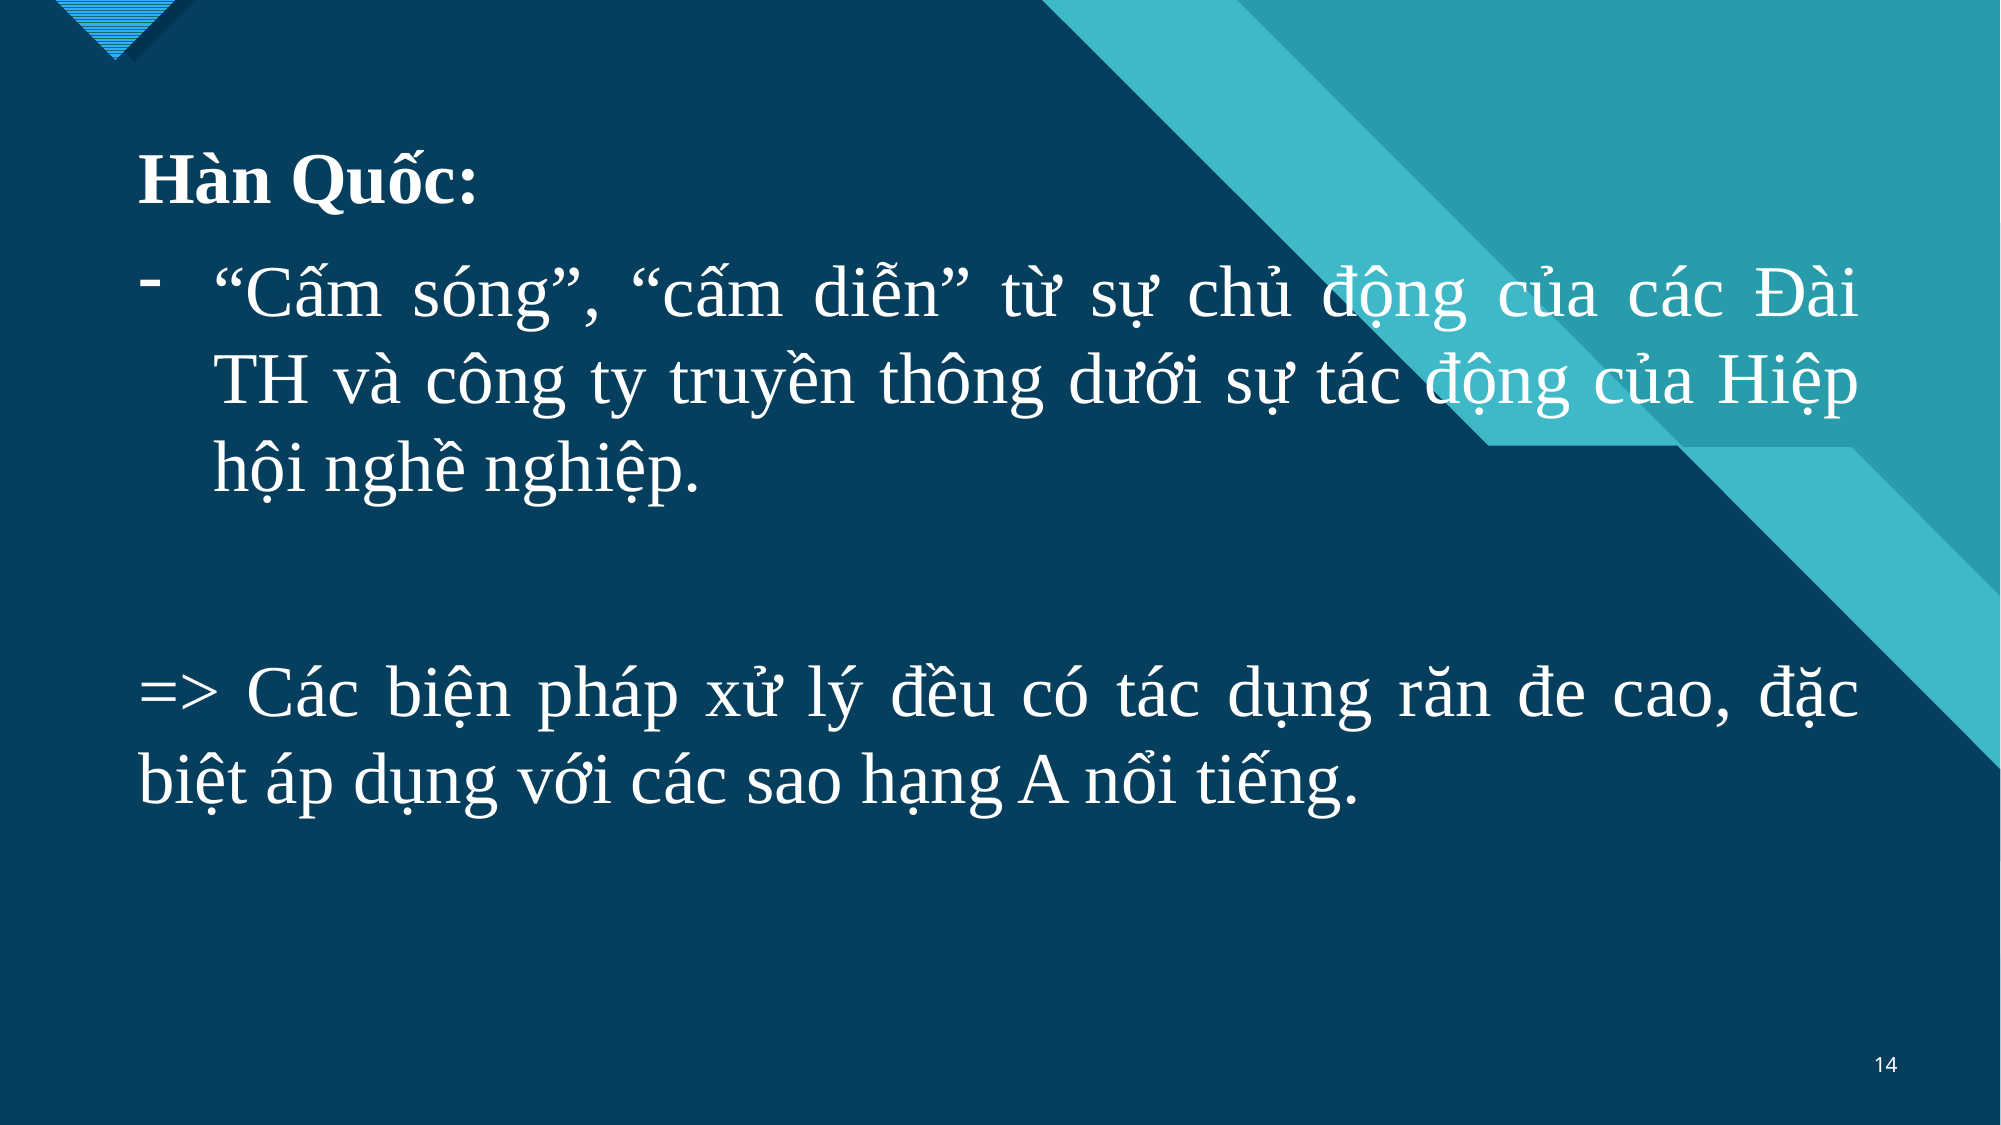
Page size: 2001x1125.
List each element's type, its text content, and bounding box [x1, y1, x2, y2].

text_box Hàn Quốc: “Cấm sóng”, “cấm diễn” từ sự chủ động của các Đài TH và công ty truyền thông dưới sự tác động của Hiệp hội nghề nghiệp. => Các biện pháp xử lý đều có tác dụng răn đe cao, đặc biệt áp dụng với các sao hạng A nổi tiếng. [123, 123, 1877, 826]
slide_number 14 [1845, 1035, 1913, 1096]
